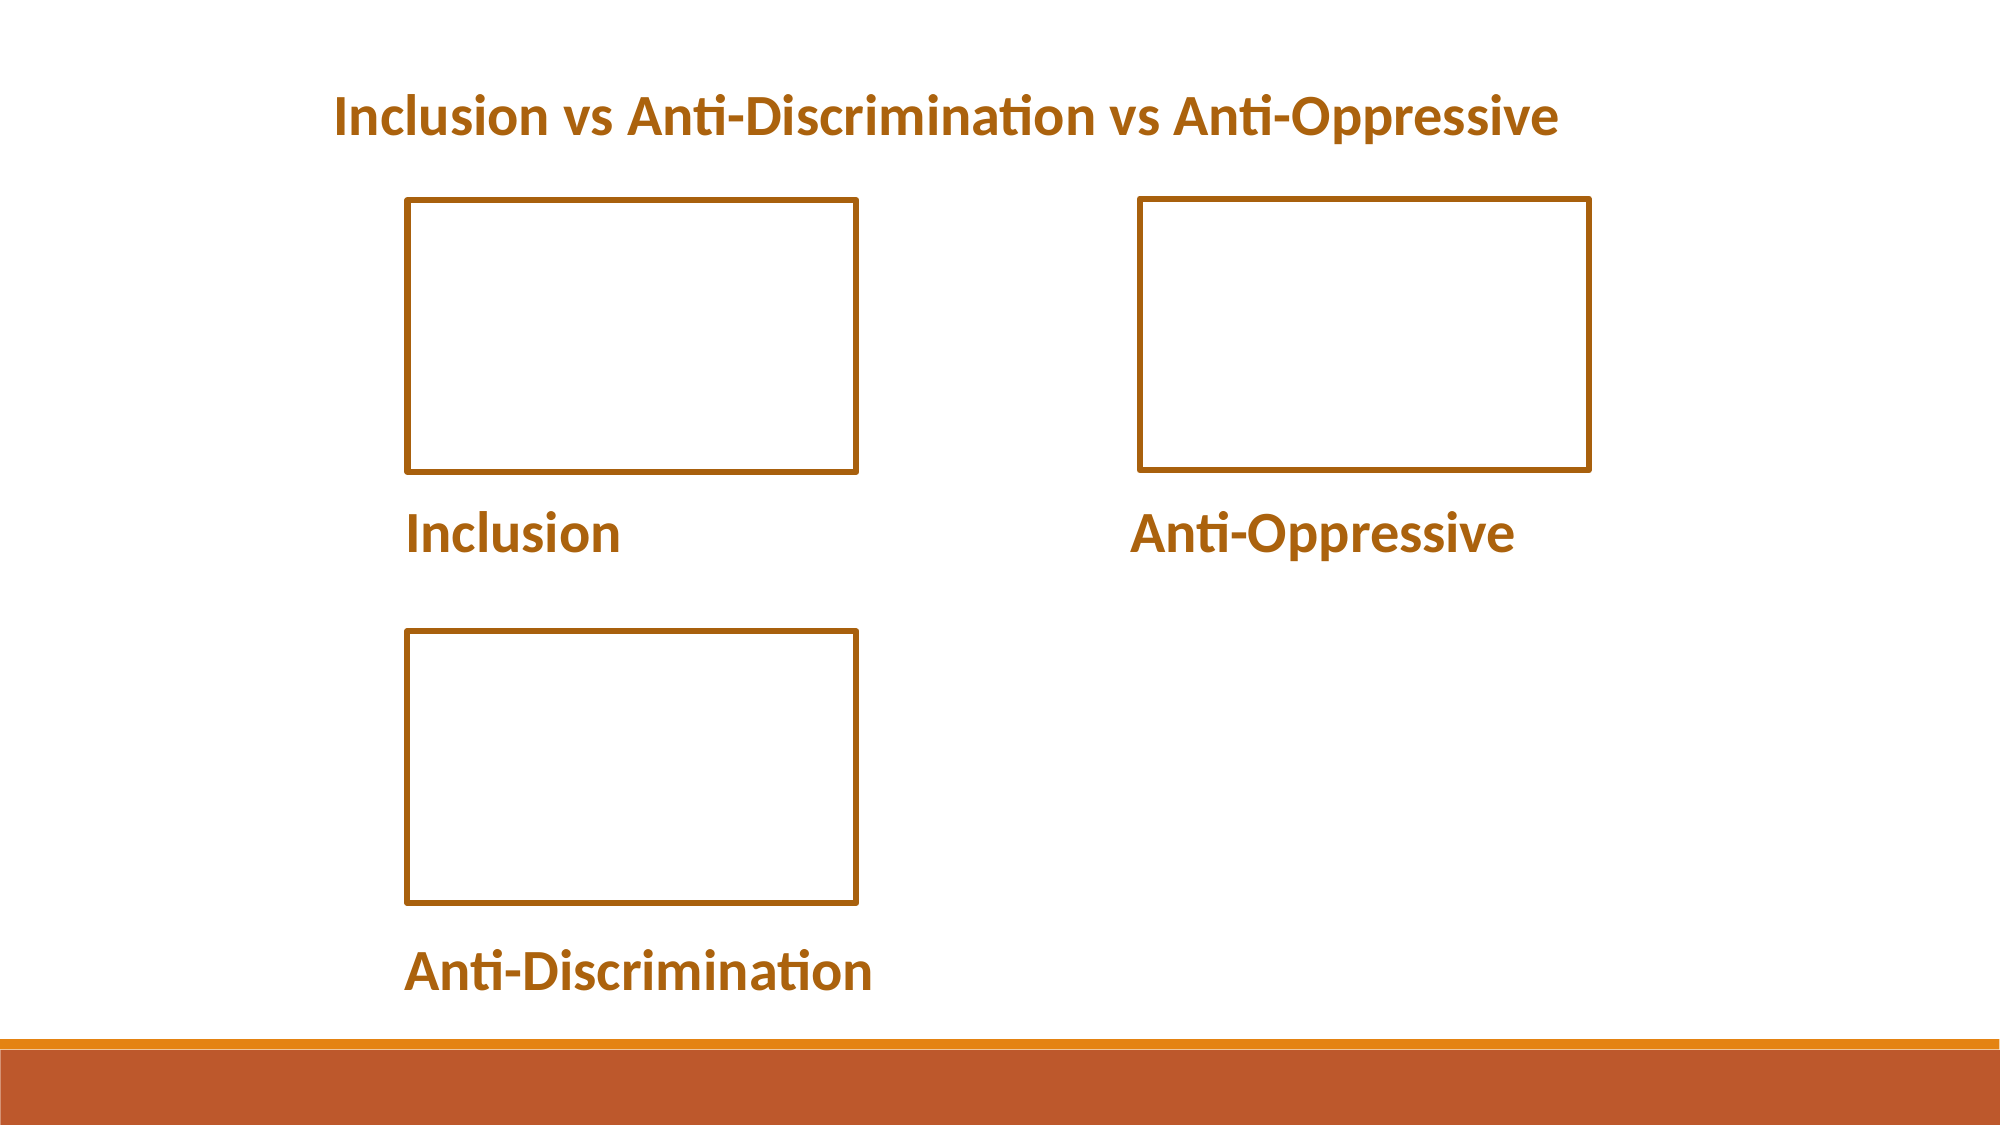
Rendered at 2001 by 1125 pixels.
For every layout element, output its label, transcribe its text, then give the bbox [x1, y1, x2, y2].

text_box [1139, 197, 1590, 472]
text_box Inclusion [390, 452, 651, 572]
text_box [406, 199, 858, 473]
text_box Anti-Discrimination [389, 889, 910, 1010]
text_box Inclusion vs Anti-Discrimination vs Anti-Oppressive [318, 34, 1678, 155]
text_box [406, 630, 857, 889]
text_box Anti-Oppressive [1115, 452, 1543, 572]
